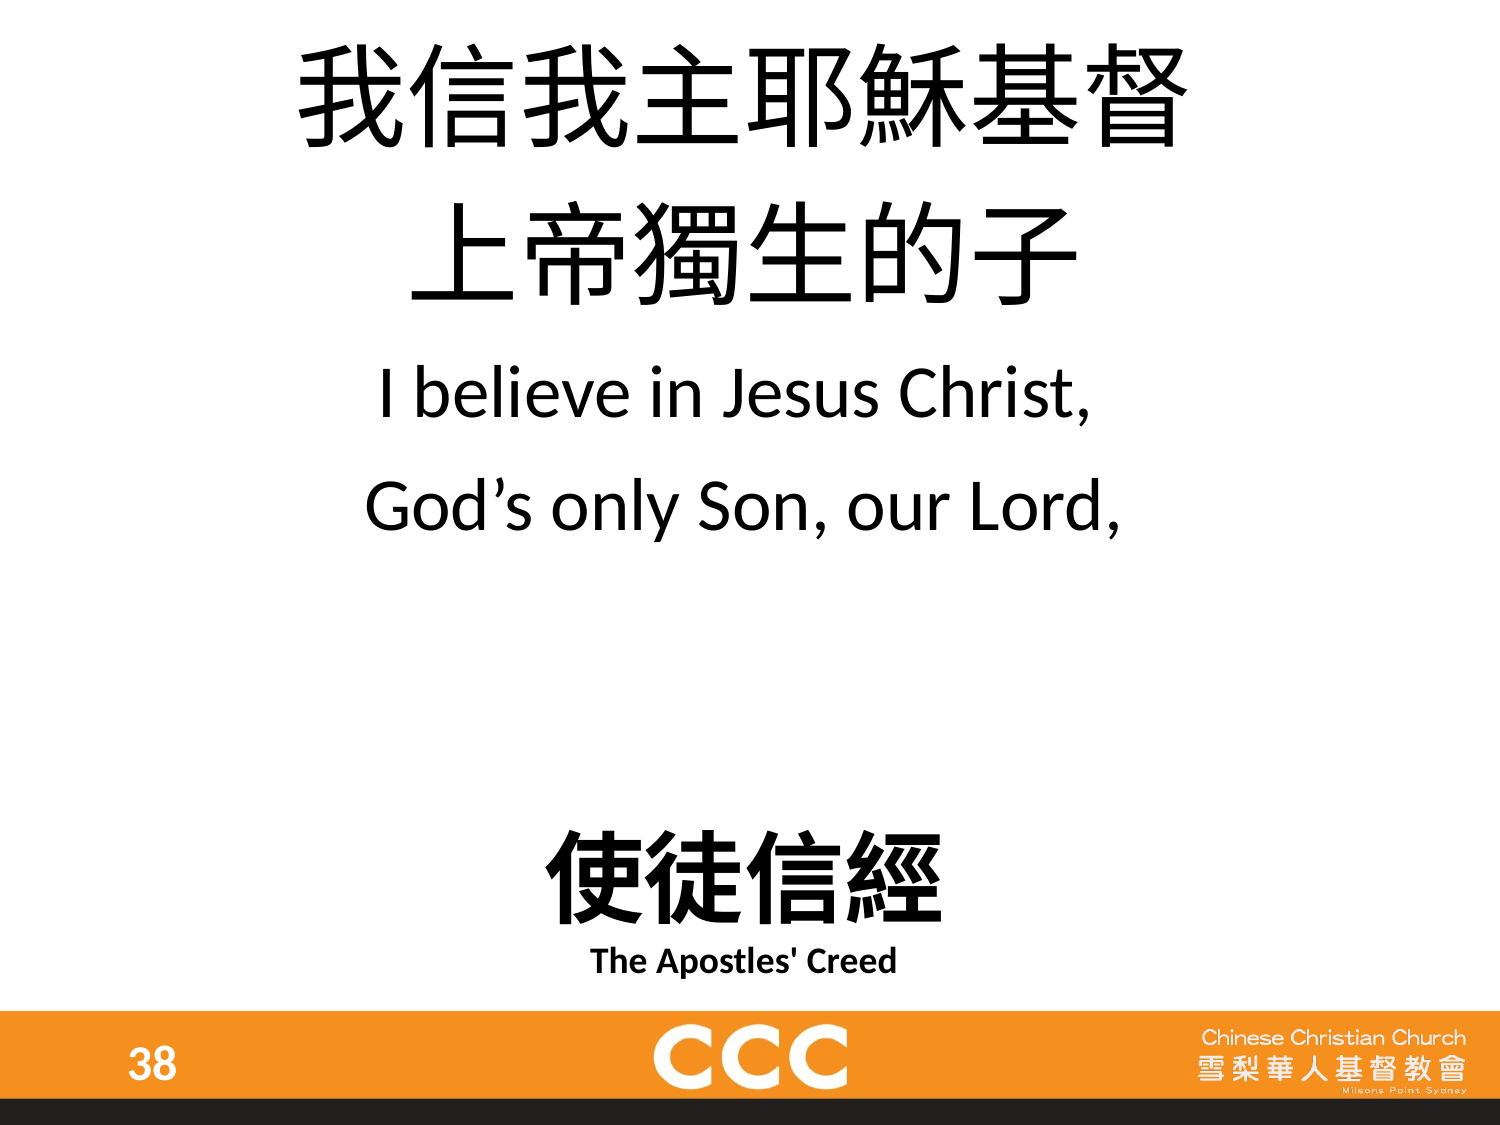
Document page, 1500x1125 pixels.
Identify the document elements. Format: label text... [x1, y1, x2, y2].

slide_number 38 [112, 1023, 195, 1084]
text_box 使徒信經 The Apostles' Creed [369, 808, 1120, 988]
text_box 我信我主耶穌基督 上帝獨生的子 I believe in Jesus Christ, God’s only Son, our Lord, [23, 19, 1465, 776]
picture [0, 1011, 1500, 1125]
